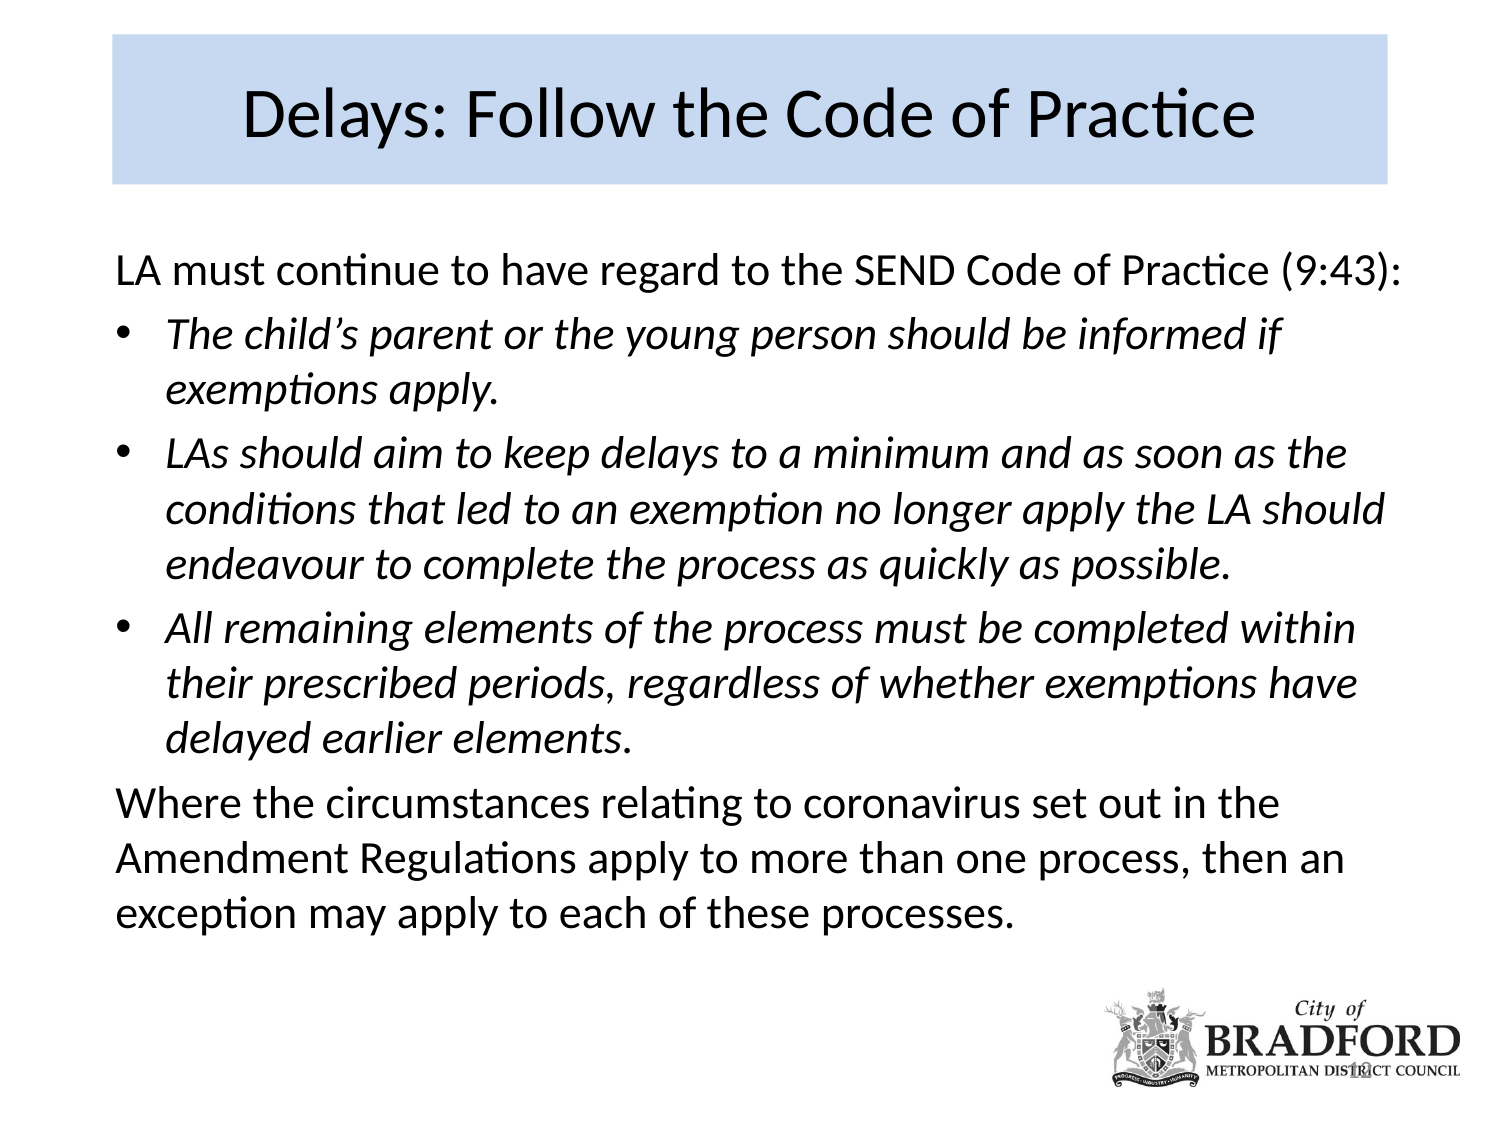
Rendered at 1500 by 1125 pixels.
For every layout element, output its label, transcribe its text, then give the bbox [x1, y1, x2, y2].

title Delays: Follow the Code of Practice [112, 34, 1388, 185]
slide_number 12 [1303, 1039, 1388, 1099]
picture [1104, 987, 1460, 1087]
list LA must continue to have regard to the SEND Code of Practice (9:43): The child’s parent or the young person should be informed if exemptions apply. LAs should aim to keep delays to a minimum and as soon as the conditions that led to an exemption no longer apply the LA should endeavour to complete the process as quickly as possible. All remaining elements of the process must be completed within their prescribed periods, regardless of whether exemptions have delayed earlier elements. Where the circumstances relating to coronavirus set out in the Amendment Regulations apply to more than one process, then an exception may apply to each of these processes. [100, 231, 1435, 1000]
